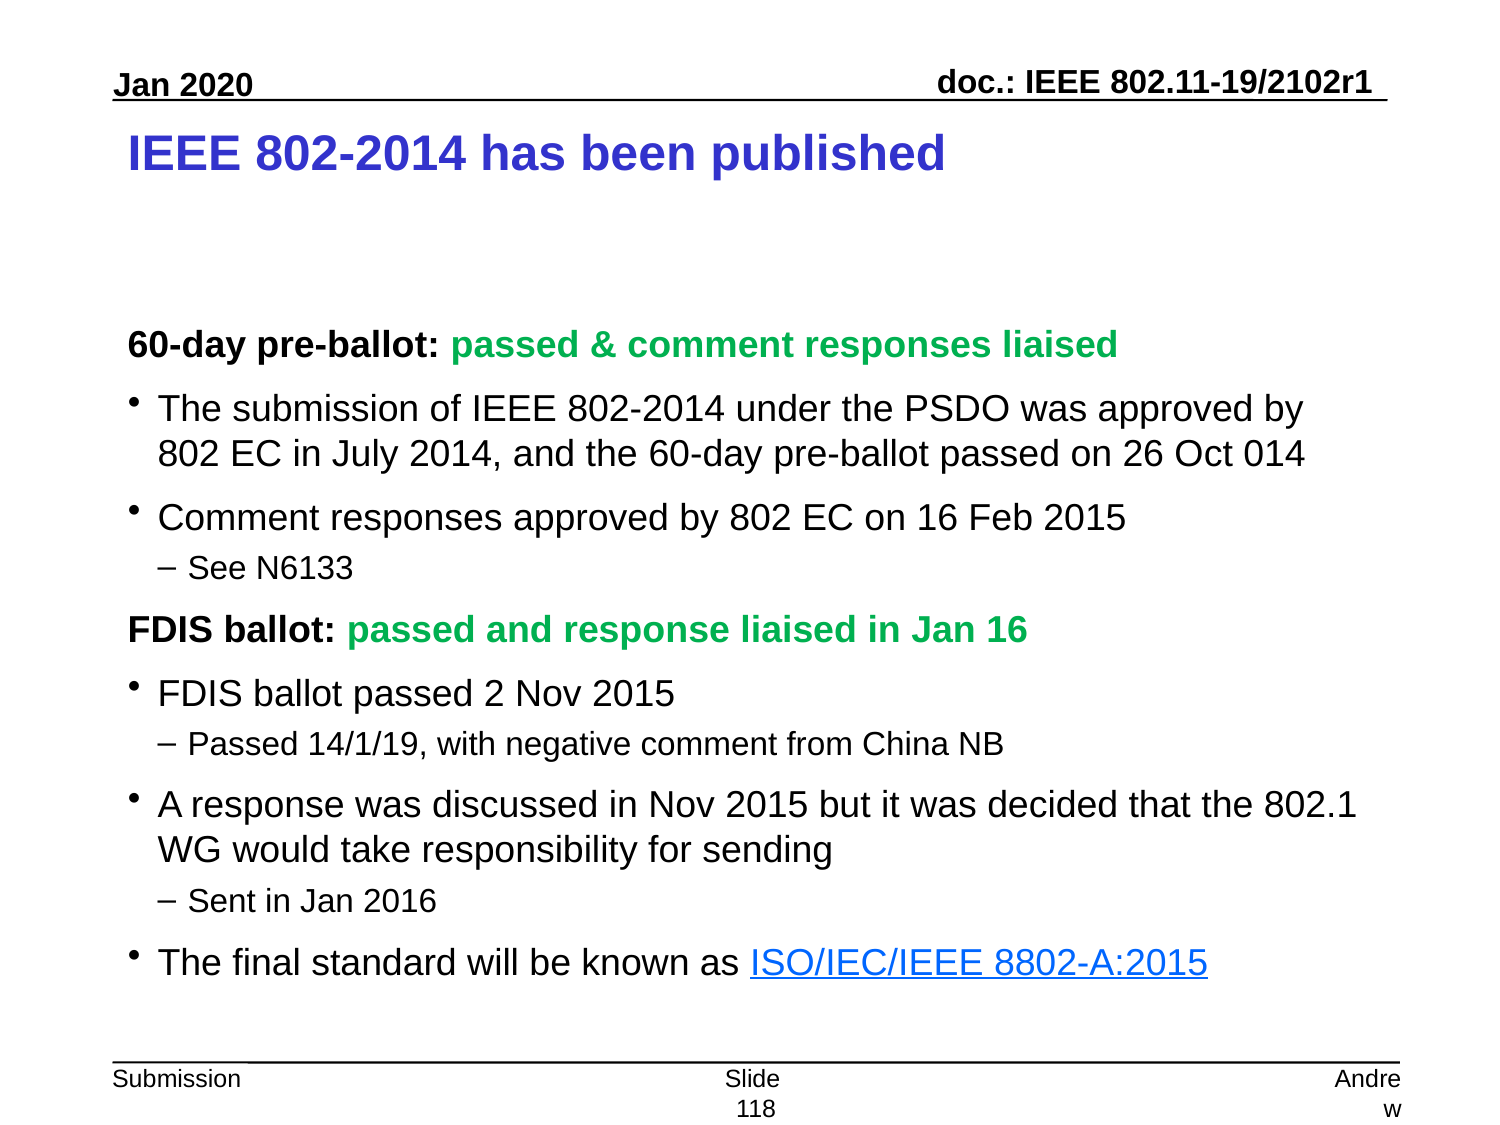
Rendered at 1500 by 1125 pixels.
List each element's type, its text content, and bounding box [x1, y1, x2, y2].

list 60-day pre-ballot: passed & comment responses liaised The submission of IEEE 802-2014 under the PSDO was approved by 802 EC in July 2014, and the 60-day pre-ballot passed on 26 Oct 014 Comment responses approved by 802 EC on 16 Feb 2015 See N6133 FDIS ballot: passed and response liaised in Jan 16 FDIS ballot passed 2 Nov 2015 Passed 14/1/19, with negative comment from China NB A response was discussed in Nov 2015 but it was decided that the 802.1 WG would take responsibility for sending Sent in Jan 2016 The final standard will be known as ISO/IEC/IEEE 8802-A:2015 [112, 312, 1388, 988]
title IEEE 802-2014 has been published [112, 112, 1388, 288]
footer Andrew Myles, Cisco [1320, 1061, 1402, 1093]
slide_number Slide 118 [709, 1061, 803, 1093]
